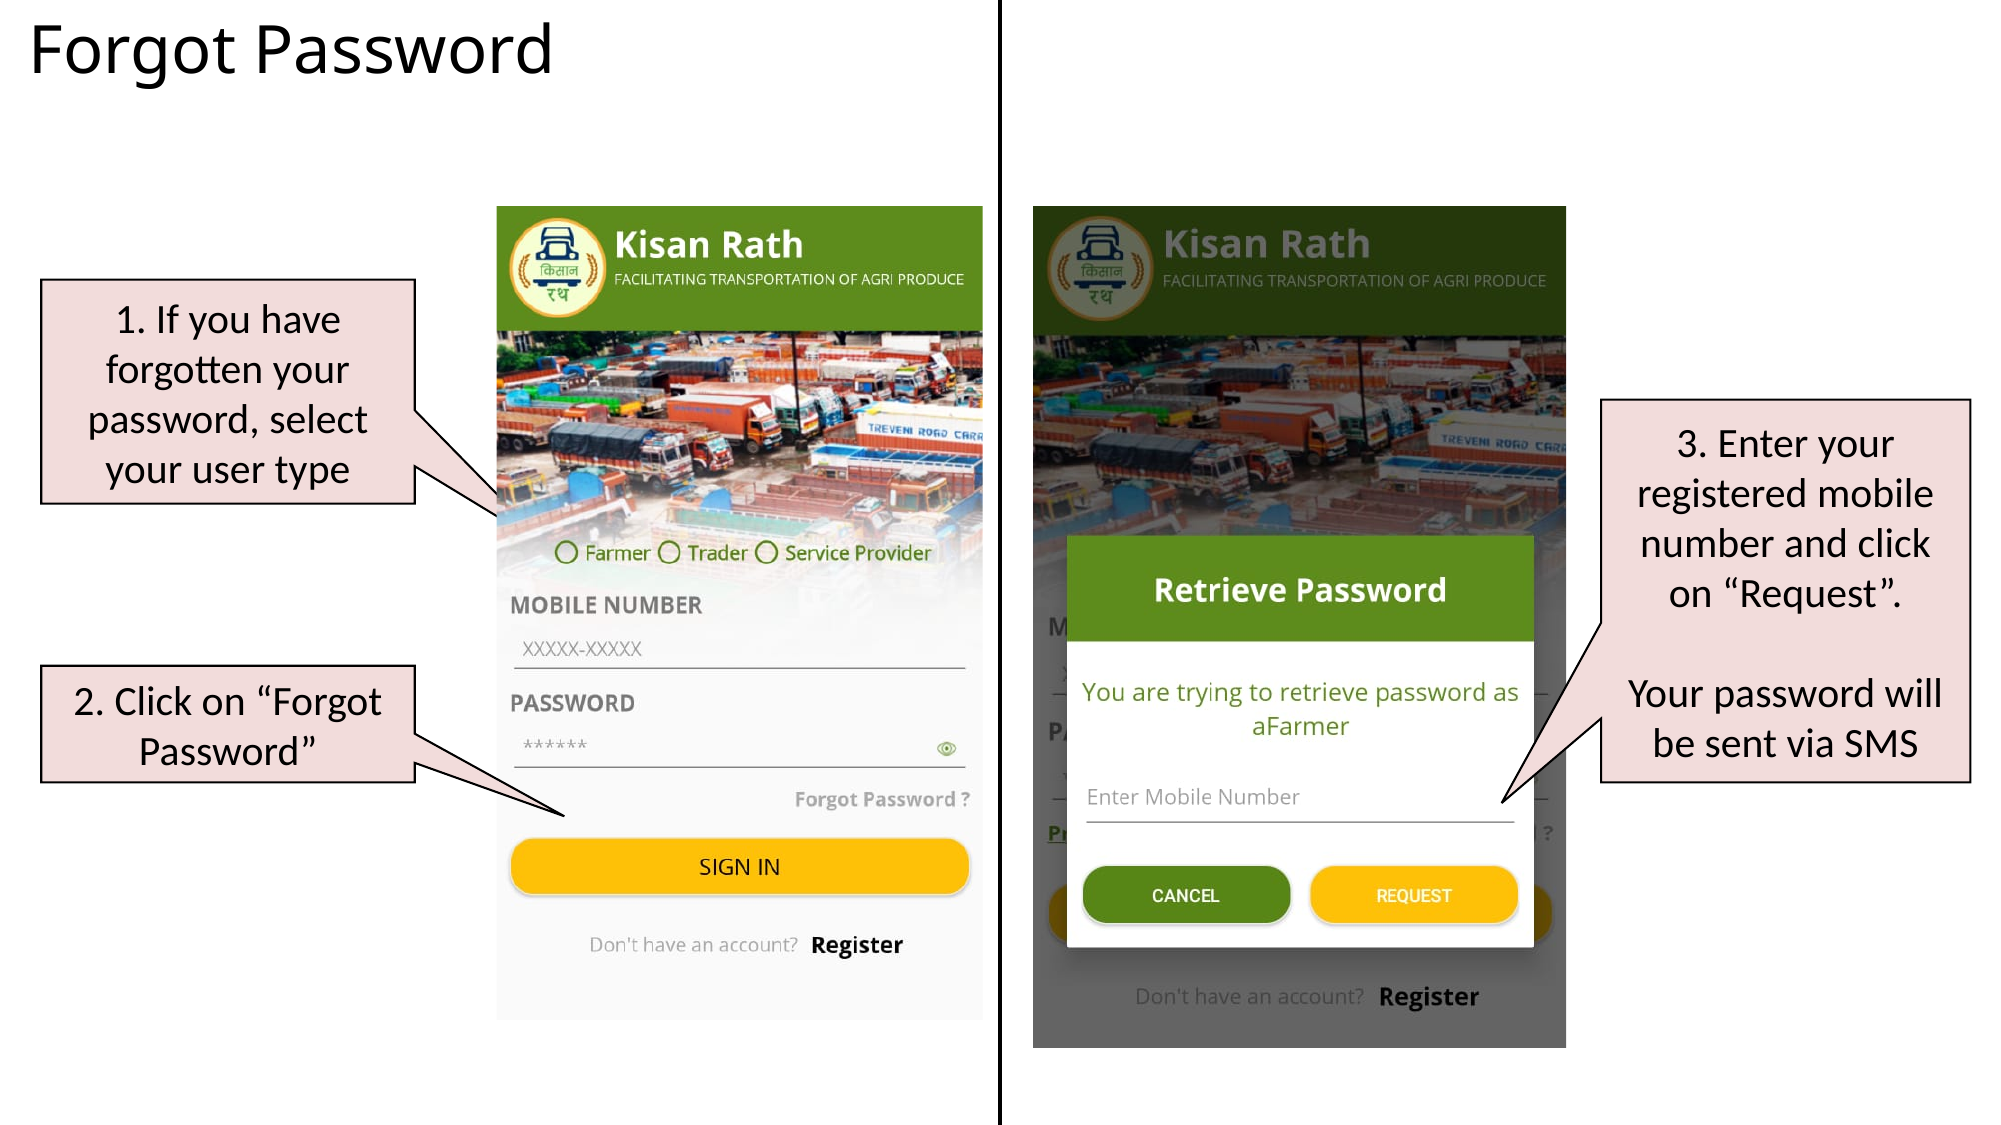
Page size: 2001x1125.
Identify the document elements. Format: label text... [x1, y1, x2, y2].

text_box 3. Enter your registered mobile number and click on “Request”. Your password will be sent via SMS [1566, 398, 1972, 784]
text_box Forgot Password [13, 0, 856, 95]
picture [496, 206, 983, 1020]
text_box 1. If you have forgotten your password, select your user type [40, 278, 496, 517]
picture [1033, 206, 1567, 1048]
text_box 2. Click on “Forgot Password” [40, 664, 496, 793]
